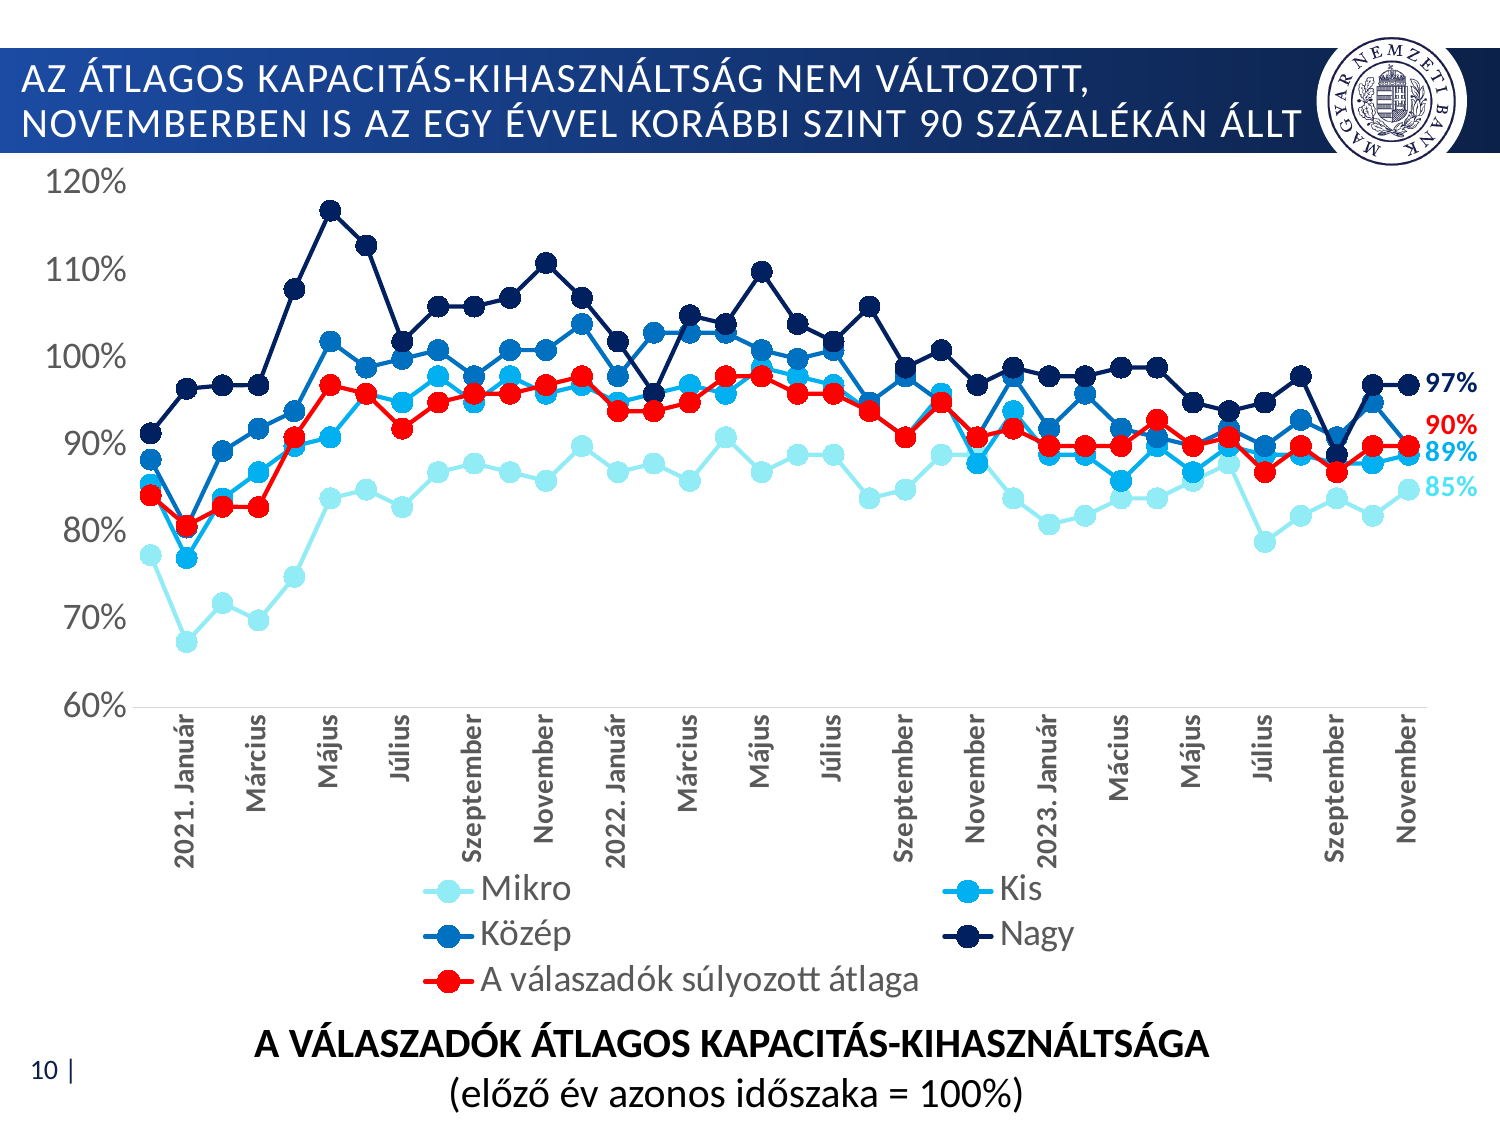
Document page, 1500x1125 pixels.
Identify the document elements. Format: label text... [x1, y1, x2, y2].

text_box A válaszadók átlagos kapacitás-kihasználtsága (előző év azonos időszaka = 100%) [131, 1008, 1342, 1124]
picture [1327, 36, 1457, 151]
chart [0, 151, 1500, 1008]
title Az átlagos kapacitás-kihasználtság NEM VÁLTOZOTT, novemberben IS az egy évvel korábbi szint 90 százalékÁN ÁLLT [5, 50, 1320, 151]
